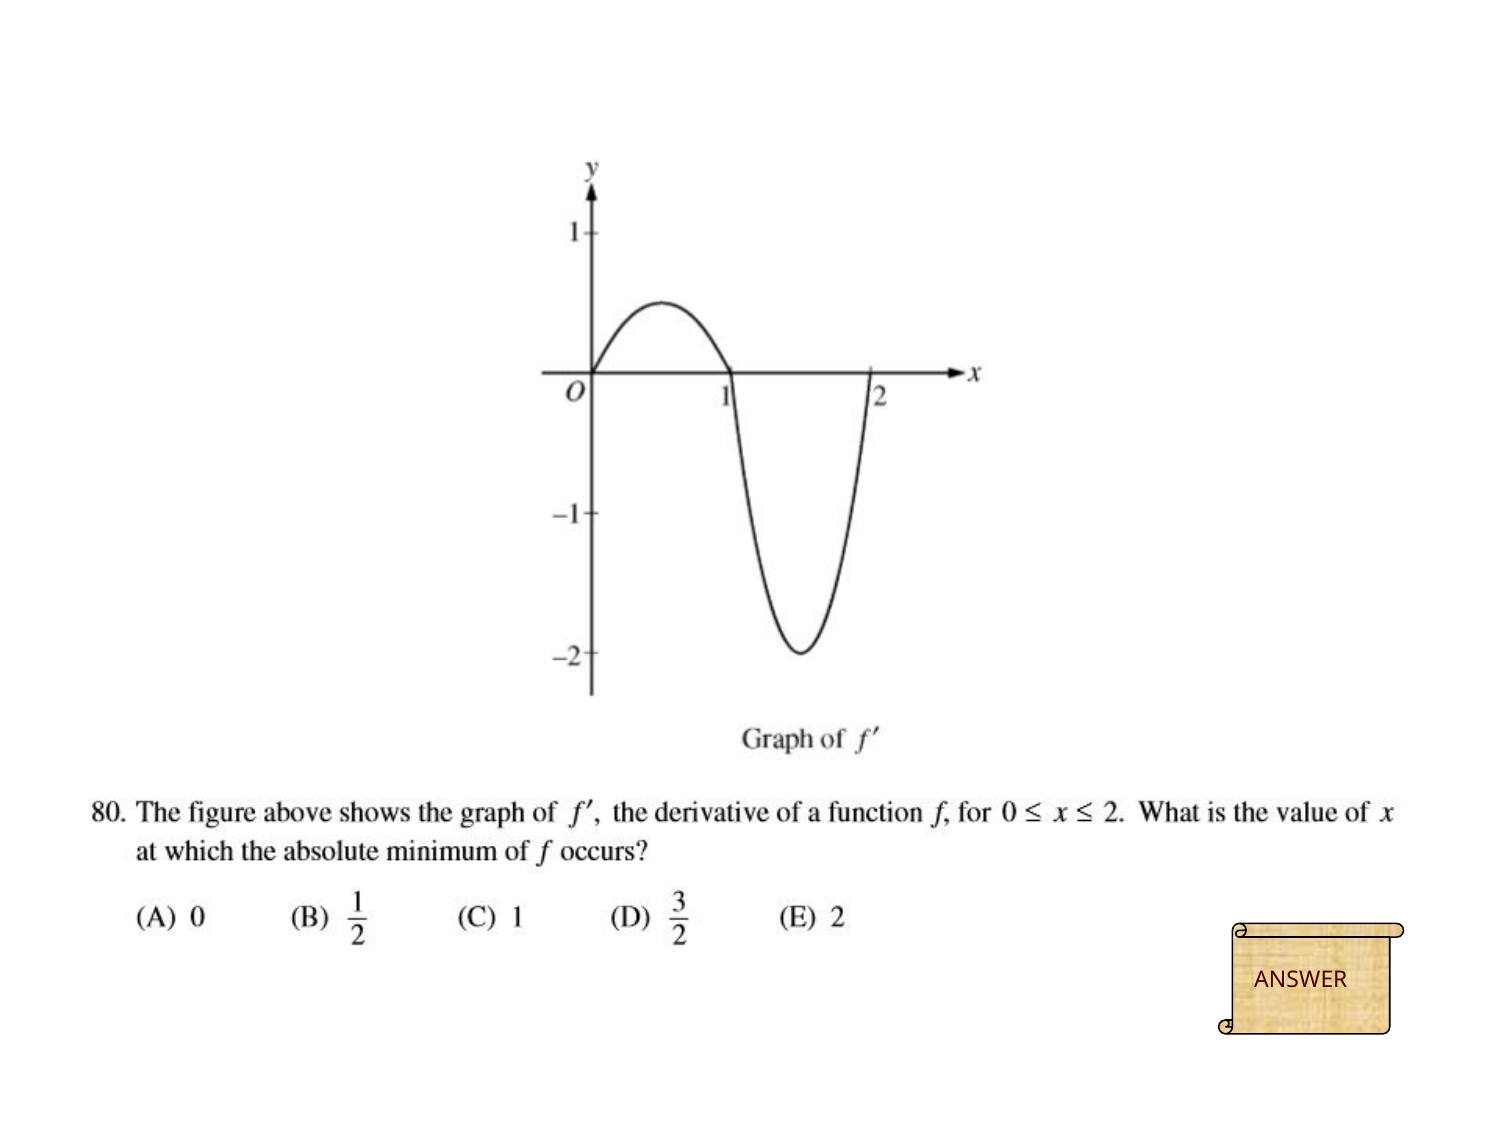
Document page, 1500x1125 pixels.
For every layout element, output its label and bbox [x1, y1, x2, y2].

text_box [1218, 923, 1404, 1035]
picture [87, 147, 1412, 978]
